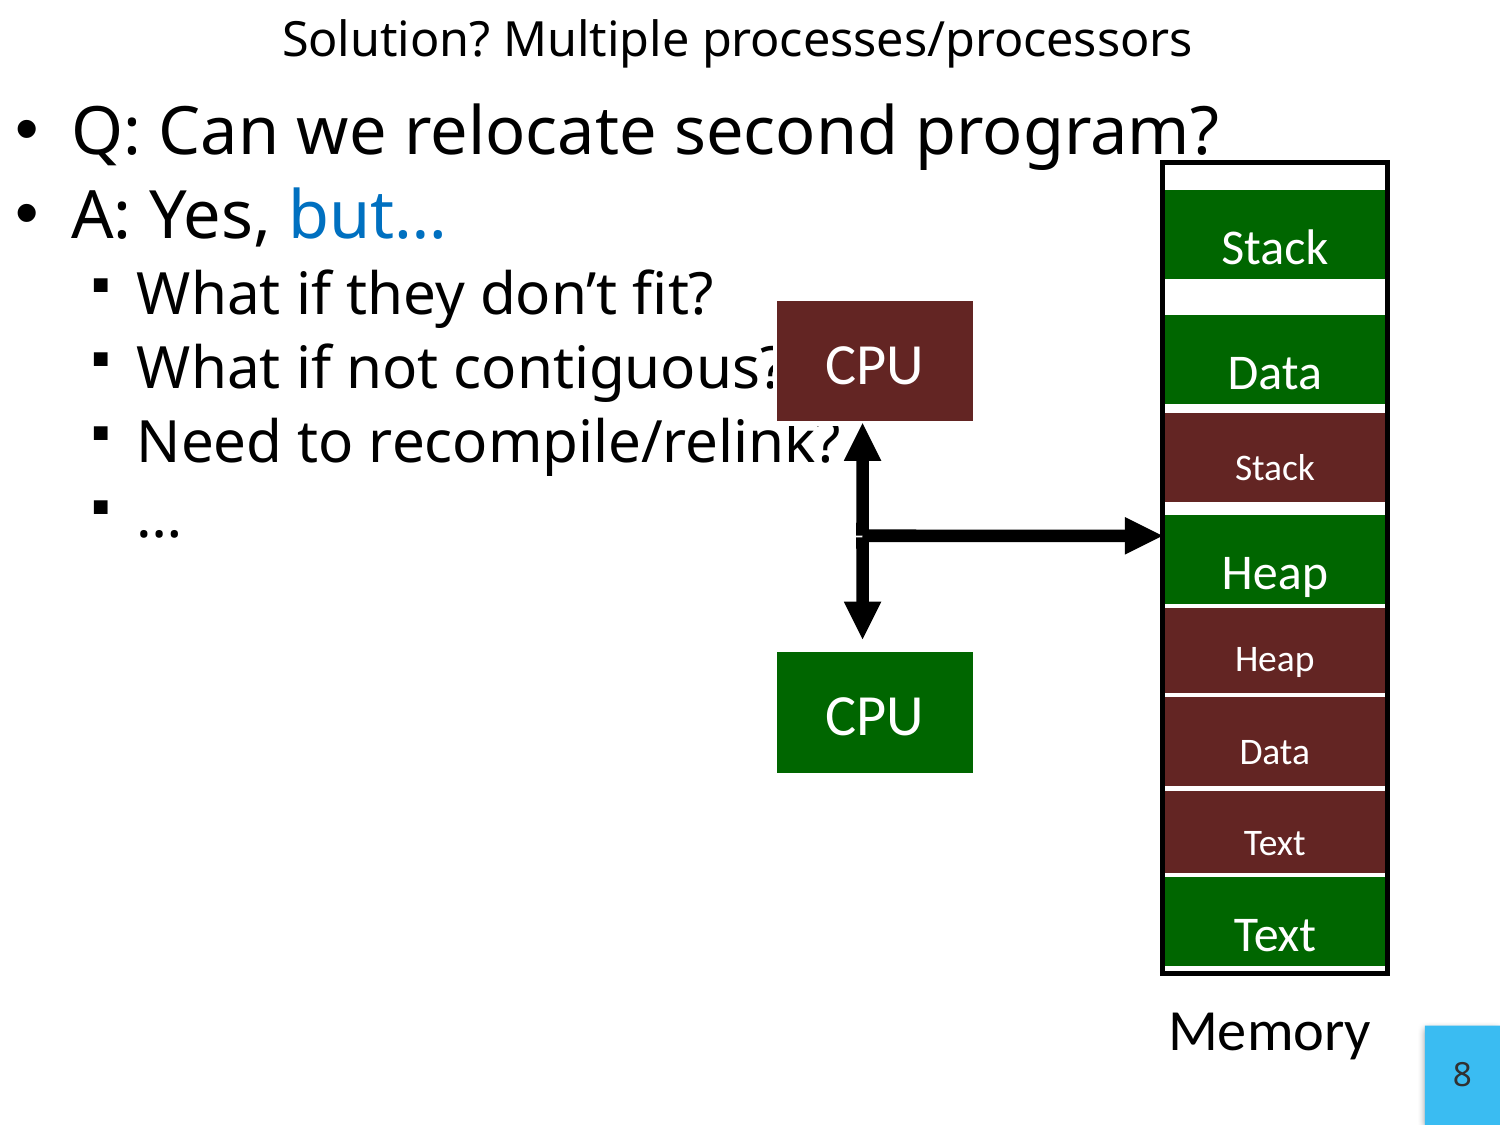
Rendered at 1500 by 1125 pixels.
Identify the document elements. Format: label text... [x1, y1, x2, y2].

text_box Q: Can we relocate second program? A: Yes, but… What if they don’t fit? What if not contiguous? Need to recompile/relink? … [0, 80, 1350, 961]
text_box Solution? Multiple processes/processors [0, 0, 1500, 75]
text_box Memory [1153, 960, 1386, 1070]
text_box [1162, 162, 1388, 974]
slide_number 8 [1425, 1025, 1500, 1125]
text_box [856, 423, 869, 536]
text_box CPU [774, 298, 975, 424]
text_box CPU [774, 650, 975, 775]
text_box [856, 537, 869, 640]
text_box [863, 529, 1162, 543]
